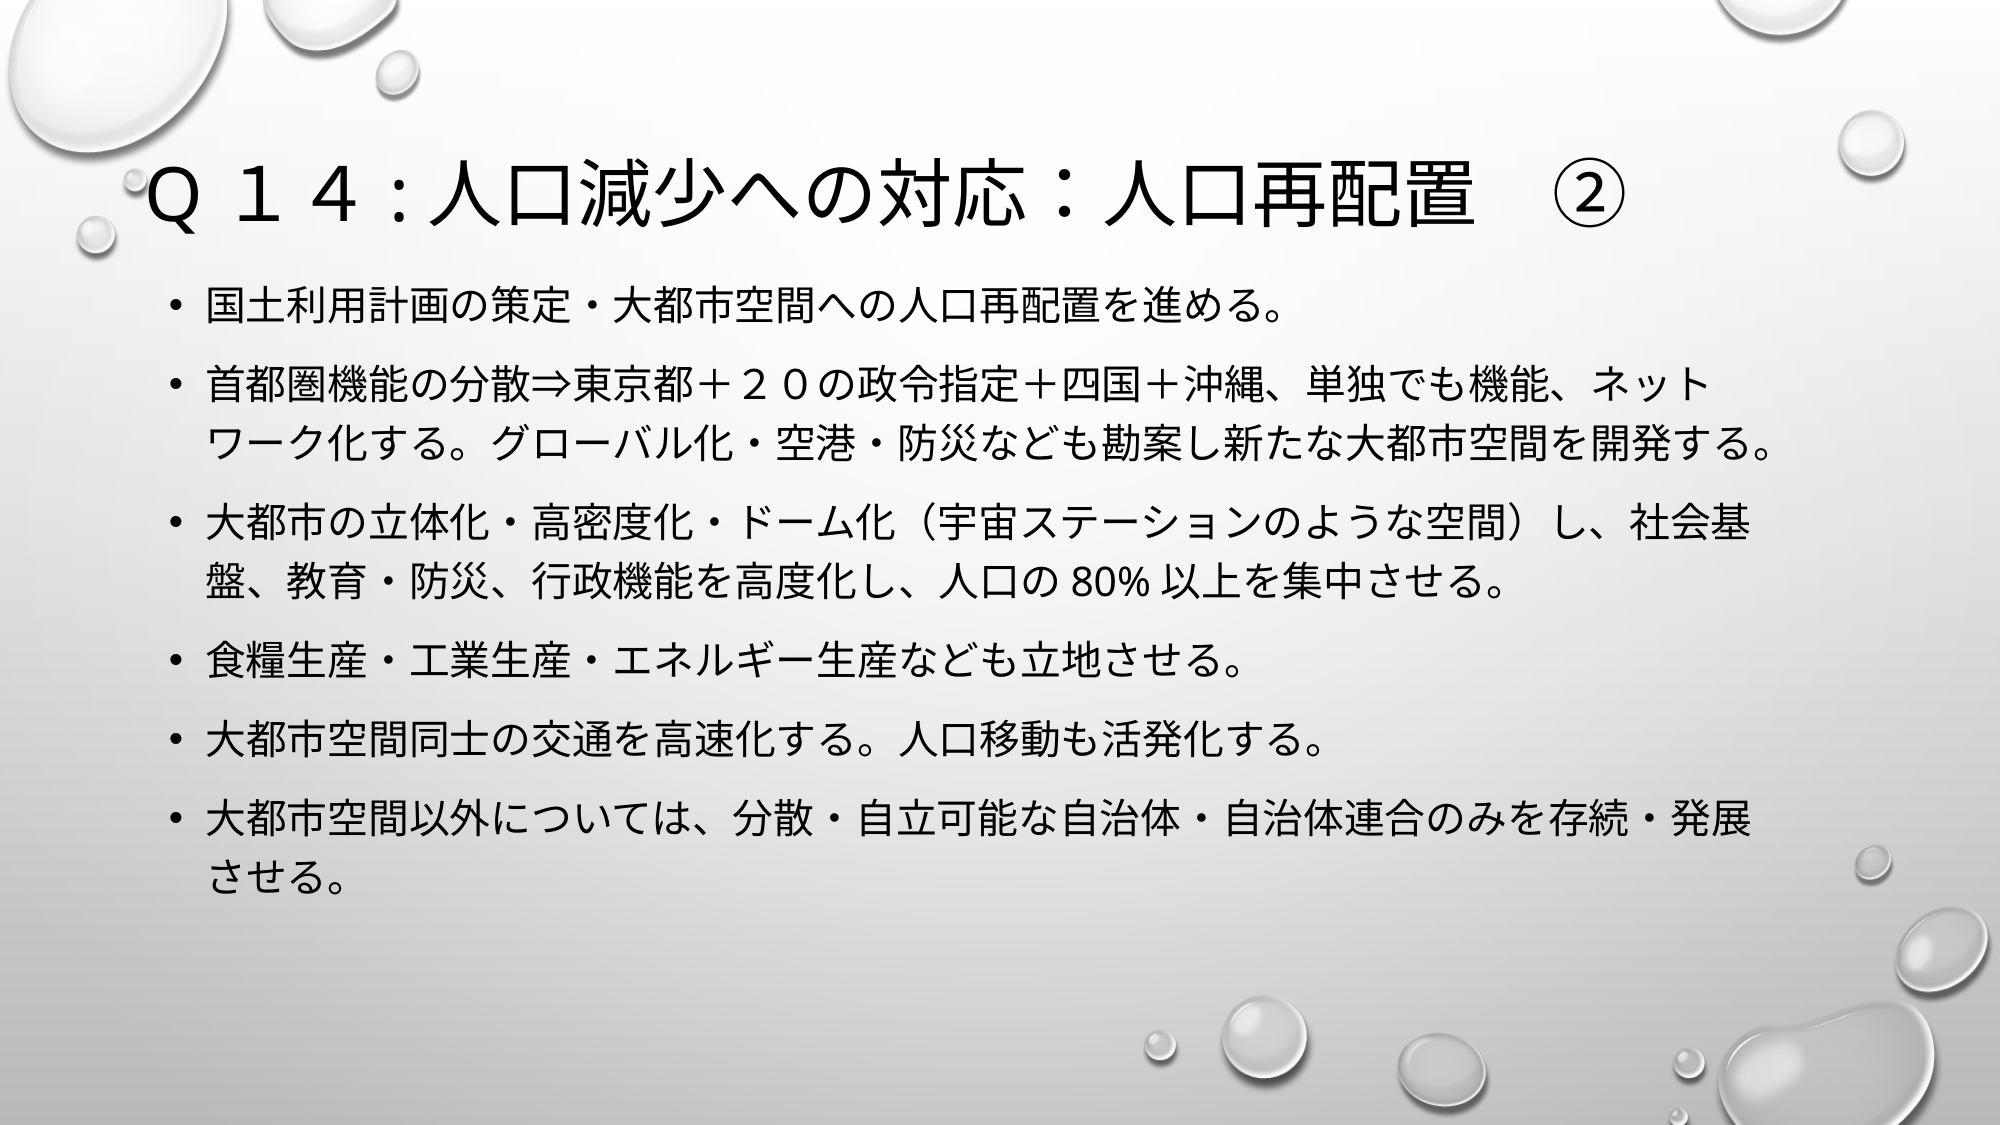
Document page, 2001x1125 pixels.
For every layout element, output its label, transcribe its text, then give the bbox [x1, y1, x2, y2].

picture [0, 0, 2000, 1125]
list 国土利用計画の策定・大都市空間への人口再配置を進める。 首都圏機能の分散⇒東京都＋２０の政令指定＋四国＋沖縄、単独でも機能、ネットワーク化する。グローバル化・空港・防災なども勘案し新たな大都市空間を開発する。 大都市の立体化・高密度化・ドーム化（宇宙ステーションのような空間）し、社会基盤、教育・防災、行政機能を高度化し、人口の80%以上を集中させる。 食糧生産・工業生産・エネルギー生産なども立地させる。 大都市空間同士の交通を高速化する。人口移動も活発化する。 大都市空間以外については、分散・自立可能な自治体・自治体連合のみを存続・発展させる。 [153, 262, 1796, 967]
title Q１４:人口減少への対応：人口再配置 ② [36, 66, 1737, 329]
